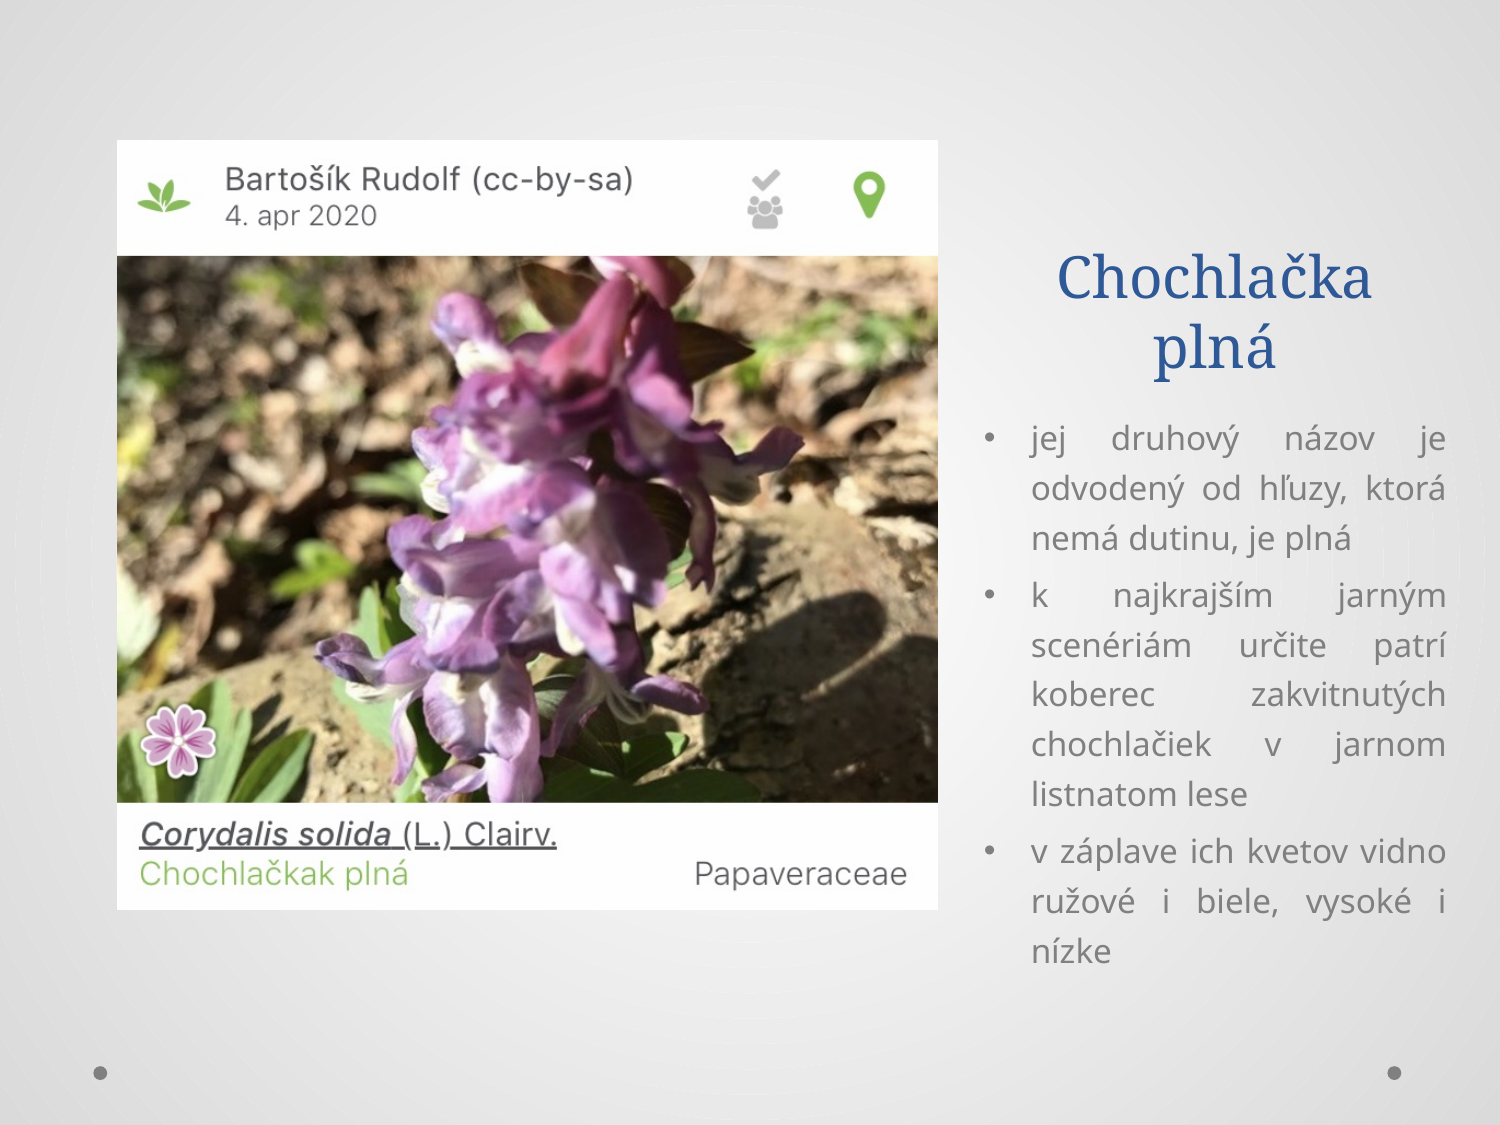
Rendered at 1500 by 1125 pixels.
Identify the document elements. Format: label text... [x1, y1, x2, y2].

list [117, 139, 938, 910]
title Chochlačka plná [969, 43, 1463, 388]
list jej druhový názov je odvodený od hľuzy, ktorá nemá dutinu, je plná k najkrajším jarným scenériám určite patrí koberec zakvitnutých chochlačiek v jarnom listnatom lese v záplave ich kvetov vidno ružové i biele, vysoké i nízke [969, 399, 1463, 1005]
